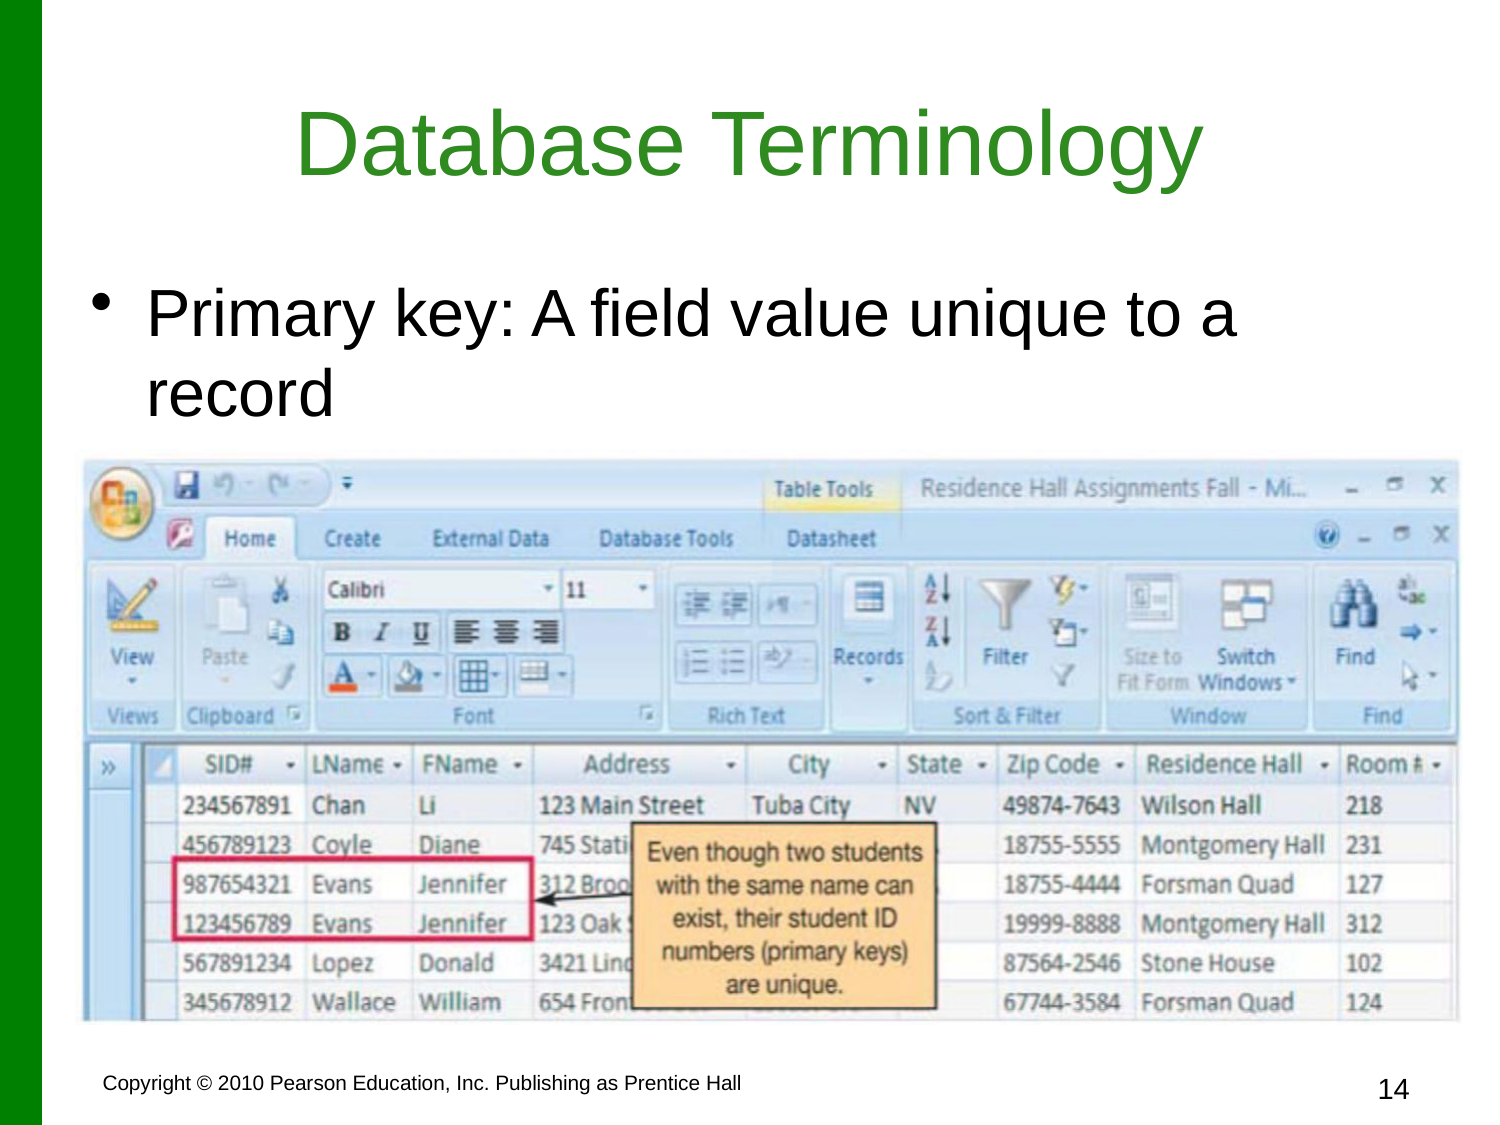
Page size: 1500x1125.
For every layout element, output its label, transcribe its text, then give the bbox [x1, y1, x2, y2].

title Database Terminology [74, 44, 1426, 233]
picture [74, 449, 1463, 1026]
slide_number 14 [1074, 1062, 1426, 1103]
footer Copyright © 2010 Pearson Education, Inc. Publishing as Prentice Hall [87, 1062, 988, 1103]
list Primary key: A field value unique to a record [74, 262, 1426, 438]
